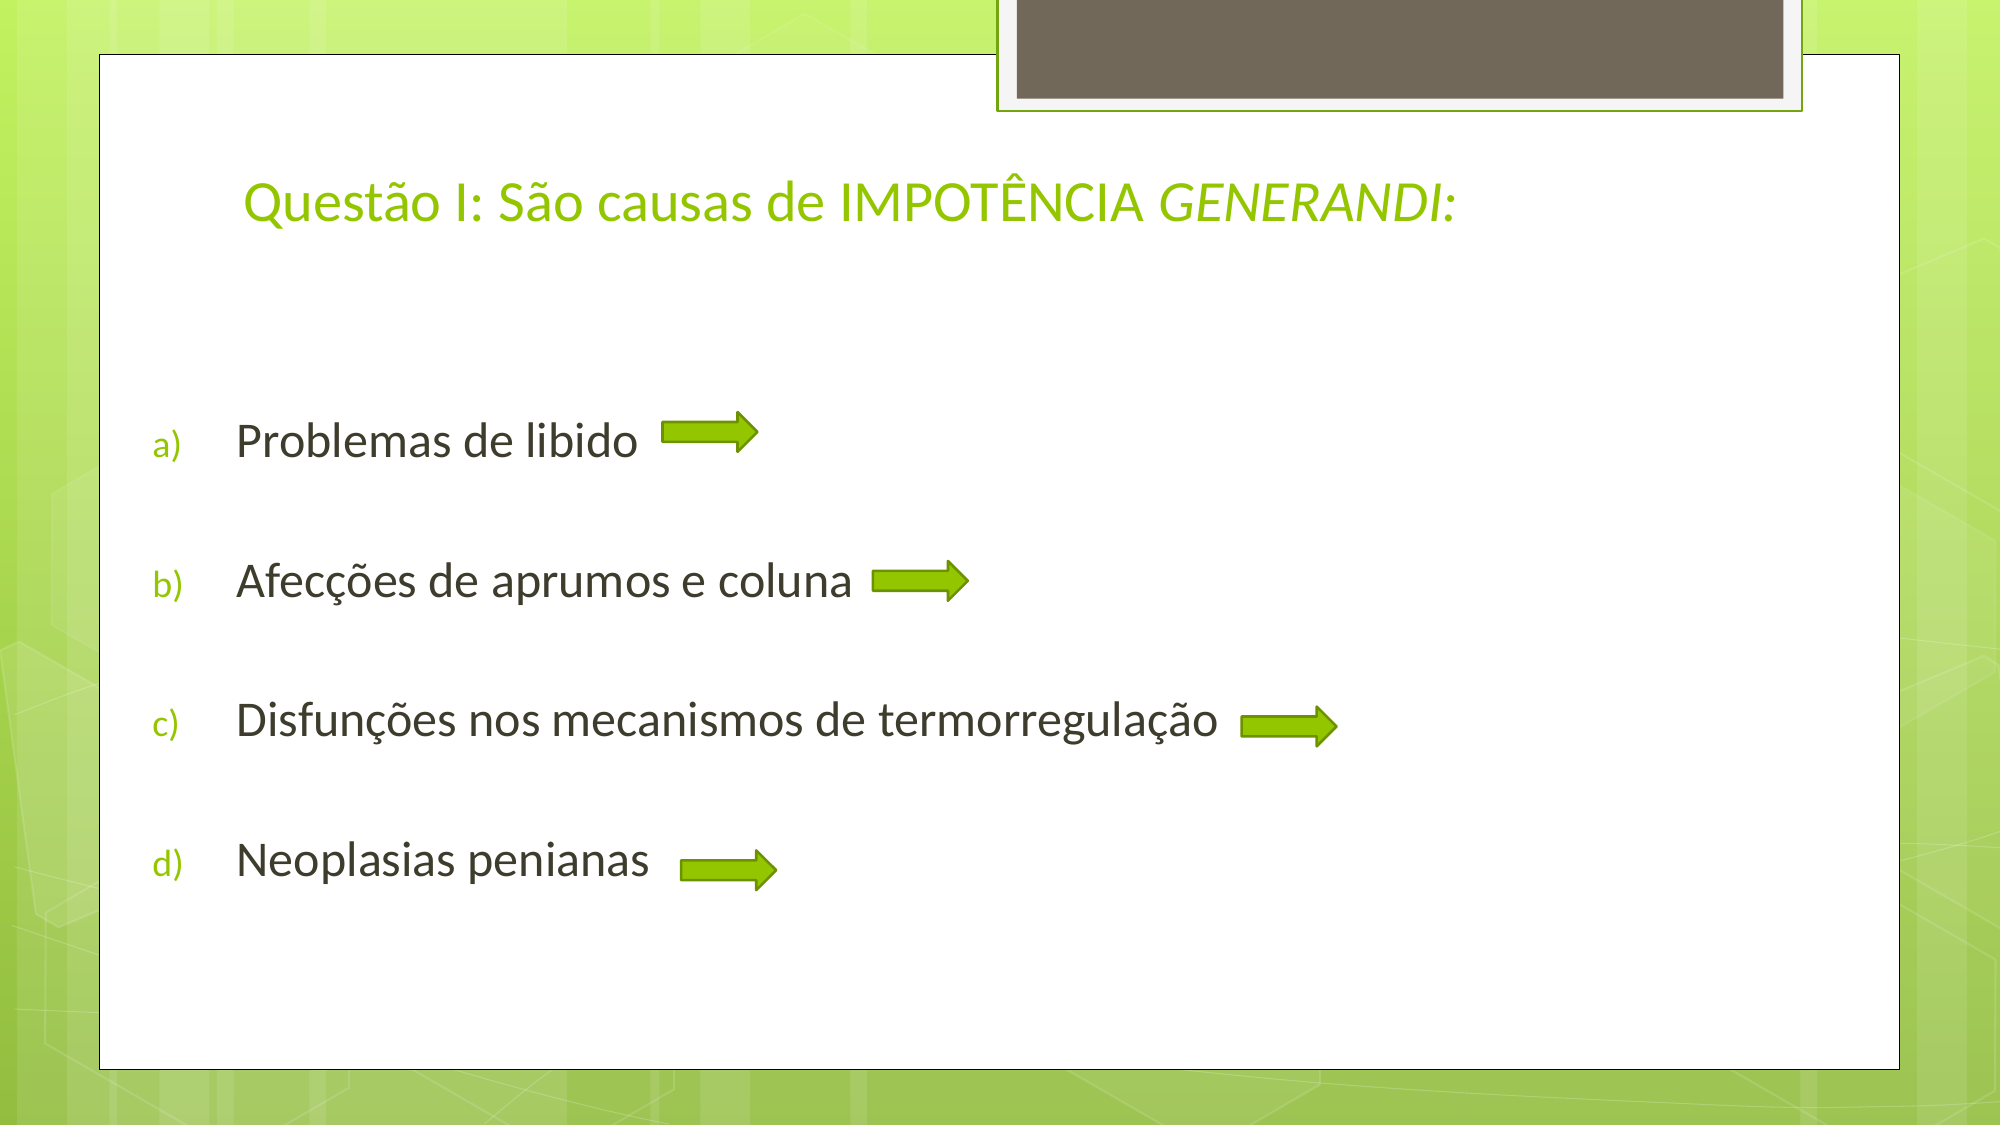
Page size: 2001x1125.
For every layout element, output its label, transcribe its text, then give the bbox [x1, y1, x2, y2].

text_box [661, 410, 759, 454]
text_box [679, 849, 778, 892]
list Problemas de libido Afecções de aprumos e coluna Disfunções nos mecanismos de termorregulação Neoplasias penianas [137, 399, 1863, 1114]
text_box [1240, 705, 1338, 748]
title Questão I: São causas de IMPOTÊNCIA GENERANDI: [228, 53, 1765, 241]
text_box [871, 559, 969, 602]
